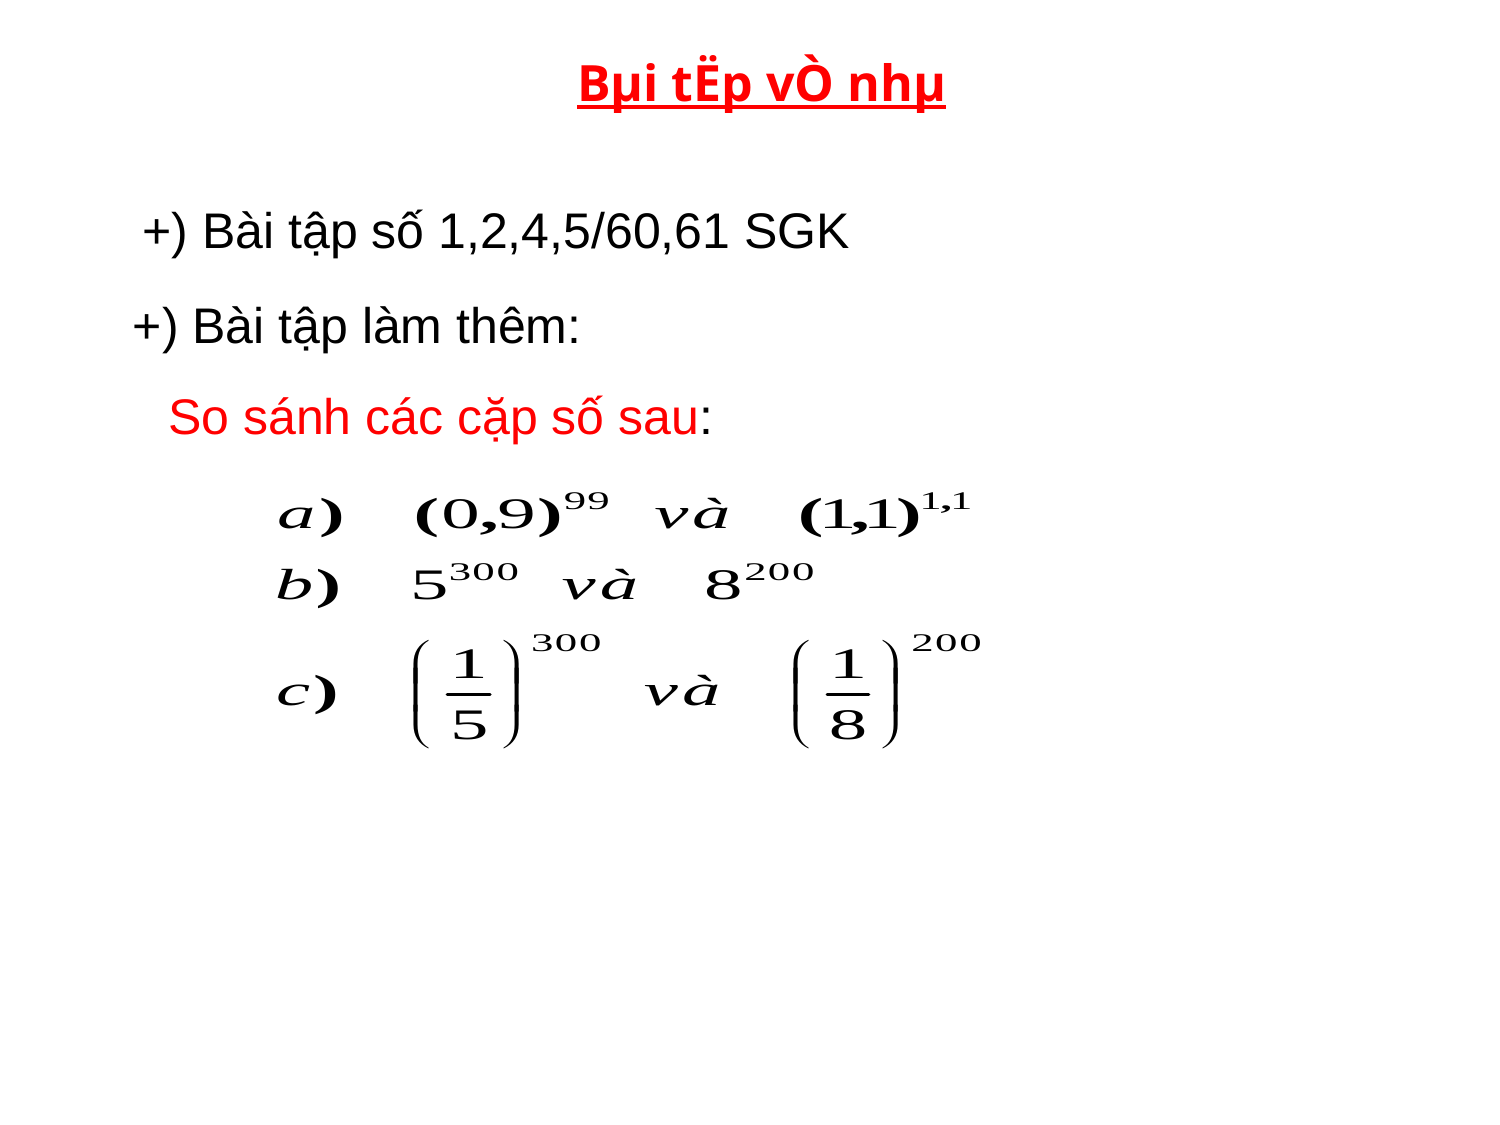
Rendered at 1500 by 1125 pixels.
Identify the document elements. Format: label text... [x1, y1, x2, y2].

text_box +) Bài tập làm thêm: [118, 286, 598, 362]
text_box Bµi tËp vÒ nhµ [562, 43, 961, 119]
text_box +) Bài tập số 1,2,4,5/60,61 SGK [127, 191, 866, 267]
text_box So sánh các cặp số sau: [139, 377, 729, 453]
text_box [265, 479, 990, 758]
